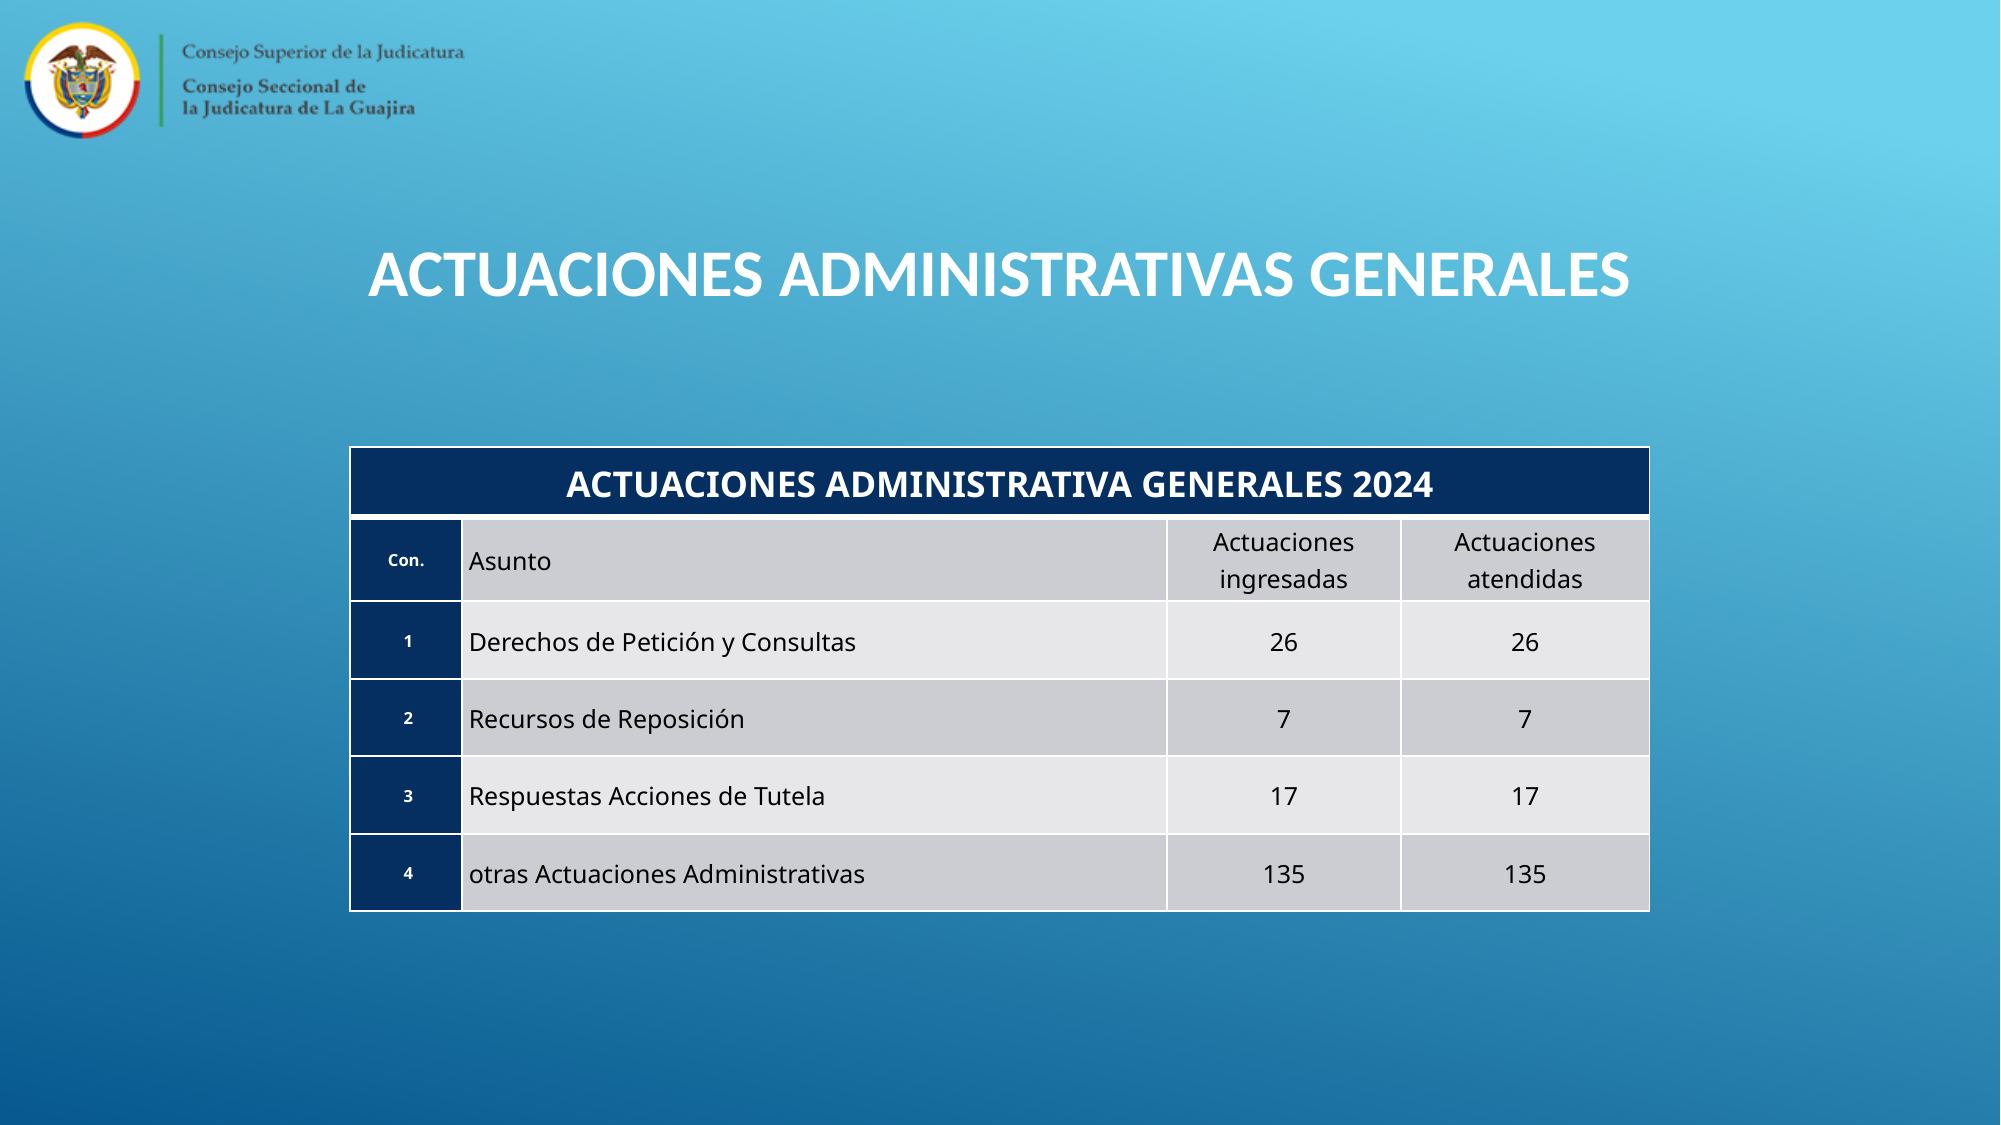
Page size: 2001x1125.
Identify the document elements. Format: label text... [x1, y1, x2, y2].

table_cell Con. [351, 520, 461, 600]
table_cell 17 [1402, 757, 1649, 833]
picture [18, 15, 488, 147]
table_cell 26 [1402, 602, 1649, 678]
table_cell 4 [351, 835, 461, 910]
table_cell 2 [351, 680, 461, 755]
table_cell Derechos de Petición y Consultas [463, 602, 1166, 678]
table_cell 135 [1402, 835, 1649, 910]
table_cell 26 [1168, 602, 1400, 678]
table_cell 7 [1168, 680, 1400, 755]
table_cell 1 [351, 602, 461, 678]
table_cell Actuaciones atendidas [1402, 520, 1649, 600]
table_header ACTUACIONES ADMINISTRATIVA GENERALES 2024 [351, 448, 1649, 514]
table_cell Actuaciones ingresadas [1168, 520, 1400, 600]
table_cell otras Actuaciones Administrativas [463, 835, 1166, 910]
table_cell 17 [1168, 757, 1400, 833]
title Actuaciones administrativas generales [300, 145, 1700, 393]
table_cell 7 [1402, 680, 1649, 755]
table_cell Recursos de Reposición [463, 680, 1166, 755]
table_cell Asunto [463, 520, 1166, 600]
table_cell Respuestas Acciones de Tutela [463, 757, 1166, 833]
table_cell 3 [351, 757, 461, 833]
table_cell 135 [1168, 835, 1400, 910]
